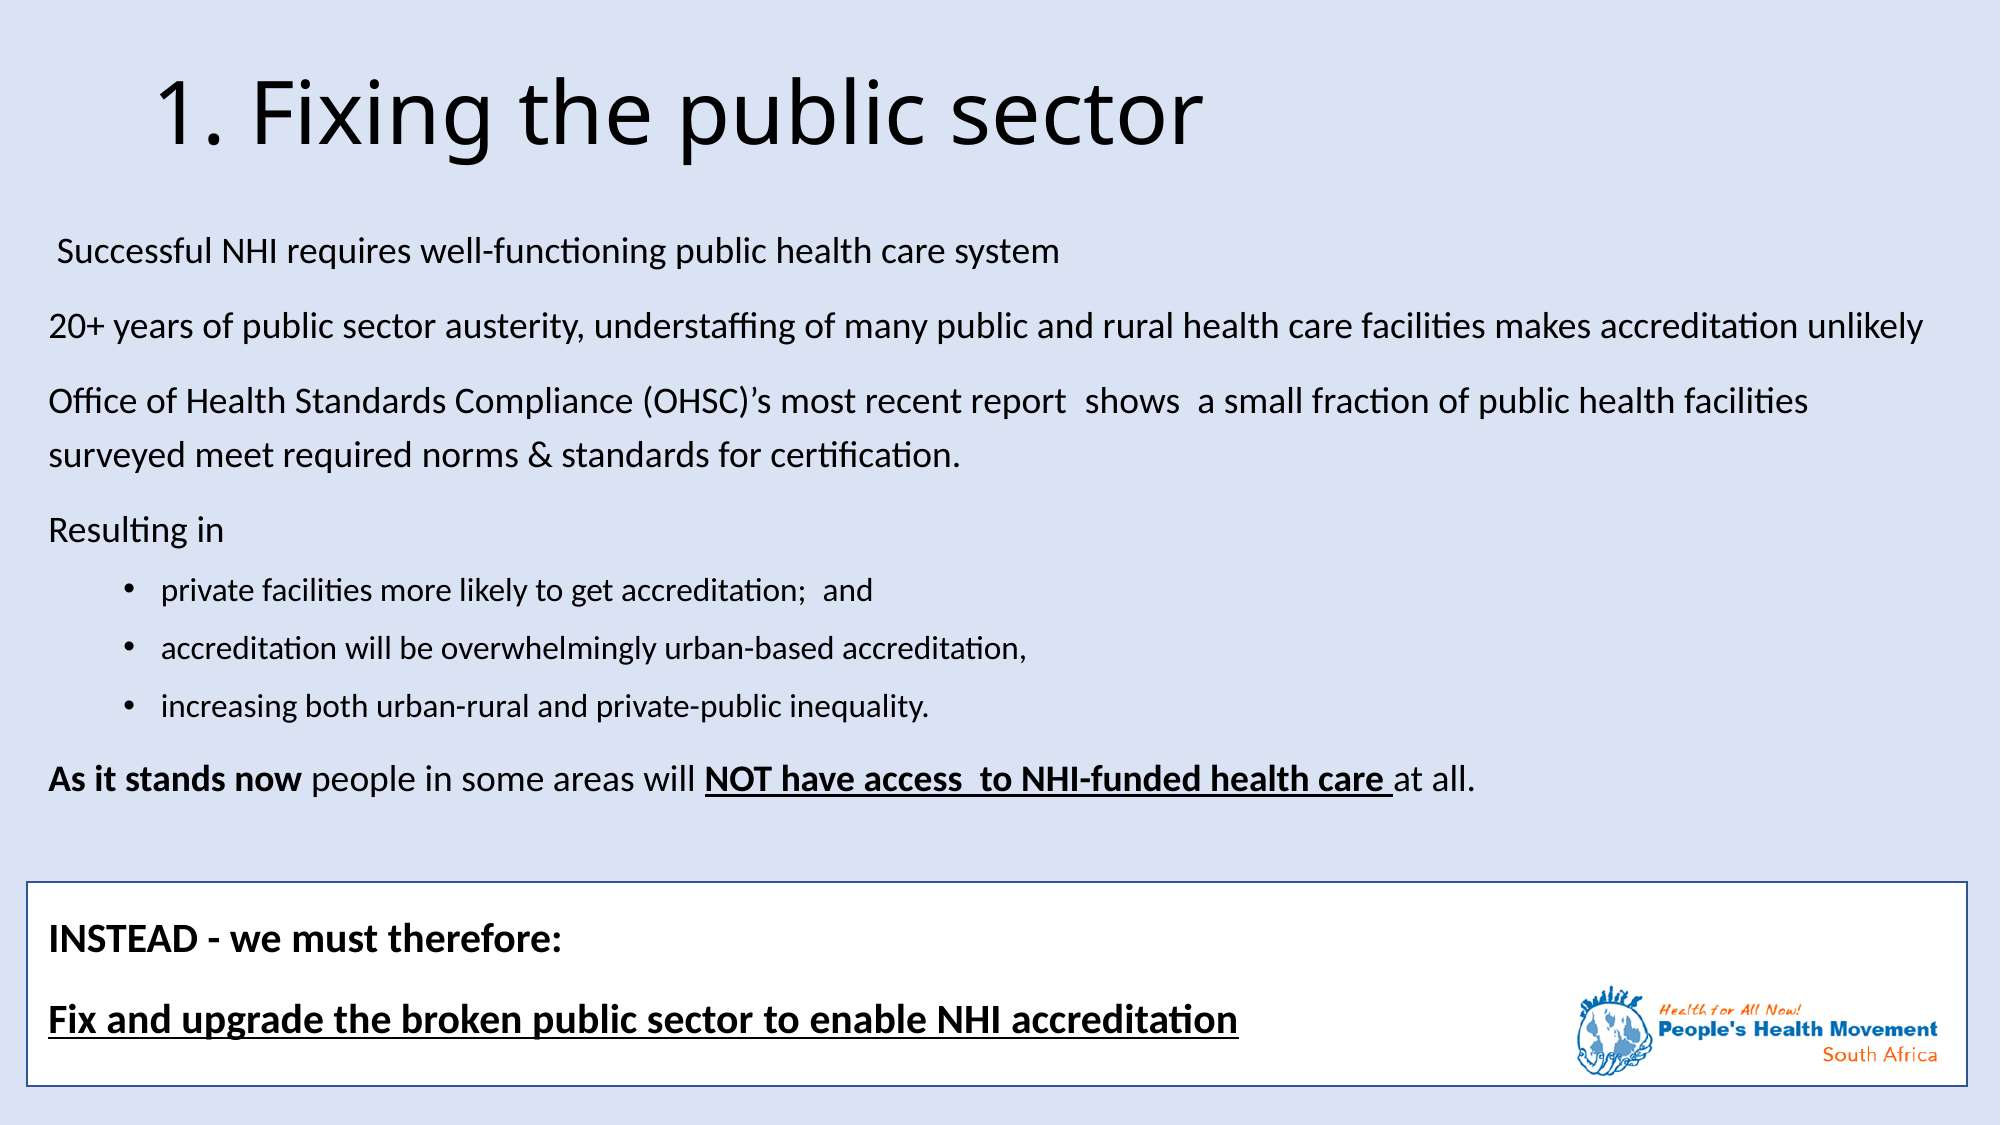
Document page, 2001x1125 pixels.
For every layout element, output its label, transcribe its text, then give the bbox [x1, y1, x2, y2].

text_box [26, 881, 1968, 1087]
picture [1564, 983, 1959, 1078]
title 1. Fixing the public sector [137, 59, 1863, 210]
list Successful NHI requires well-functioning public health care system 20+ years of public sector austerity, understaffing of many public and rural health care facilities makes accreditation unlikely Office of Health Standards Compliance (OHSC)’s most recent report shows a small fraction of public health facilities surveyed meet required norms & standards for certification. Resulting in private facilities more likely to get accreditation; and accreditation will be overwhelmingly urban-based accreditation, increasing both urban-rural and private-public inequality. As it stands now people in some areas will NOT have access to NHI-funded health care at all. INSTEAD - we must therefore: Fix and upgrade the broken public sector to enable NHI accreditation [33, 210, 1944, 1066]
